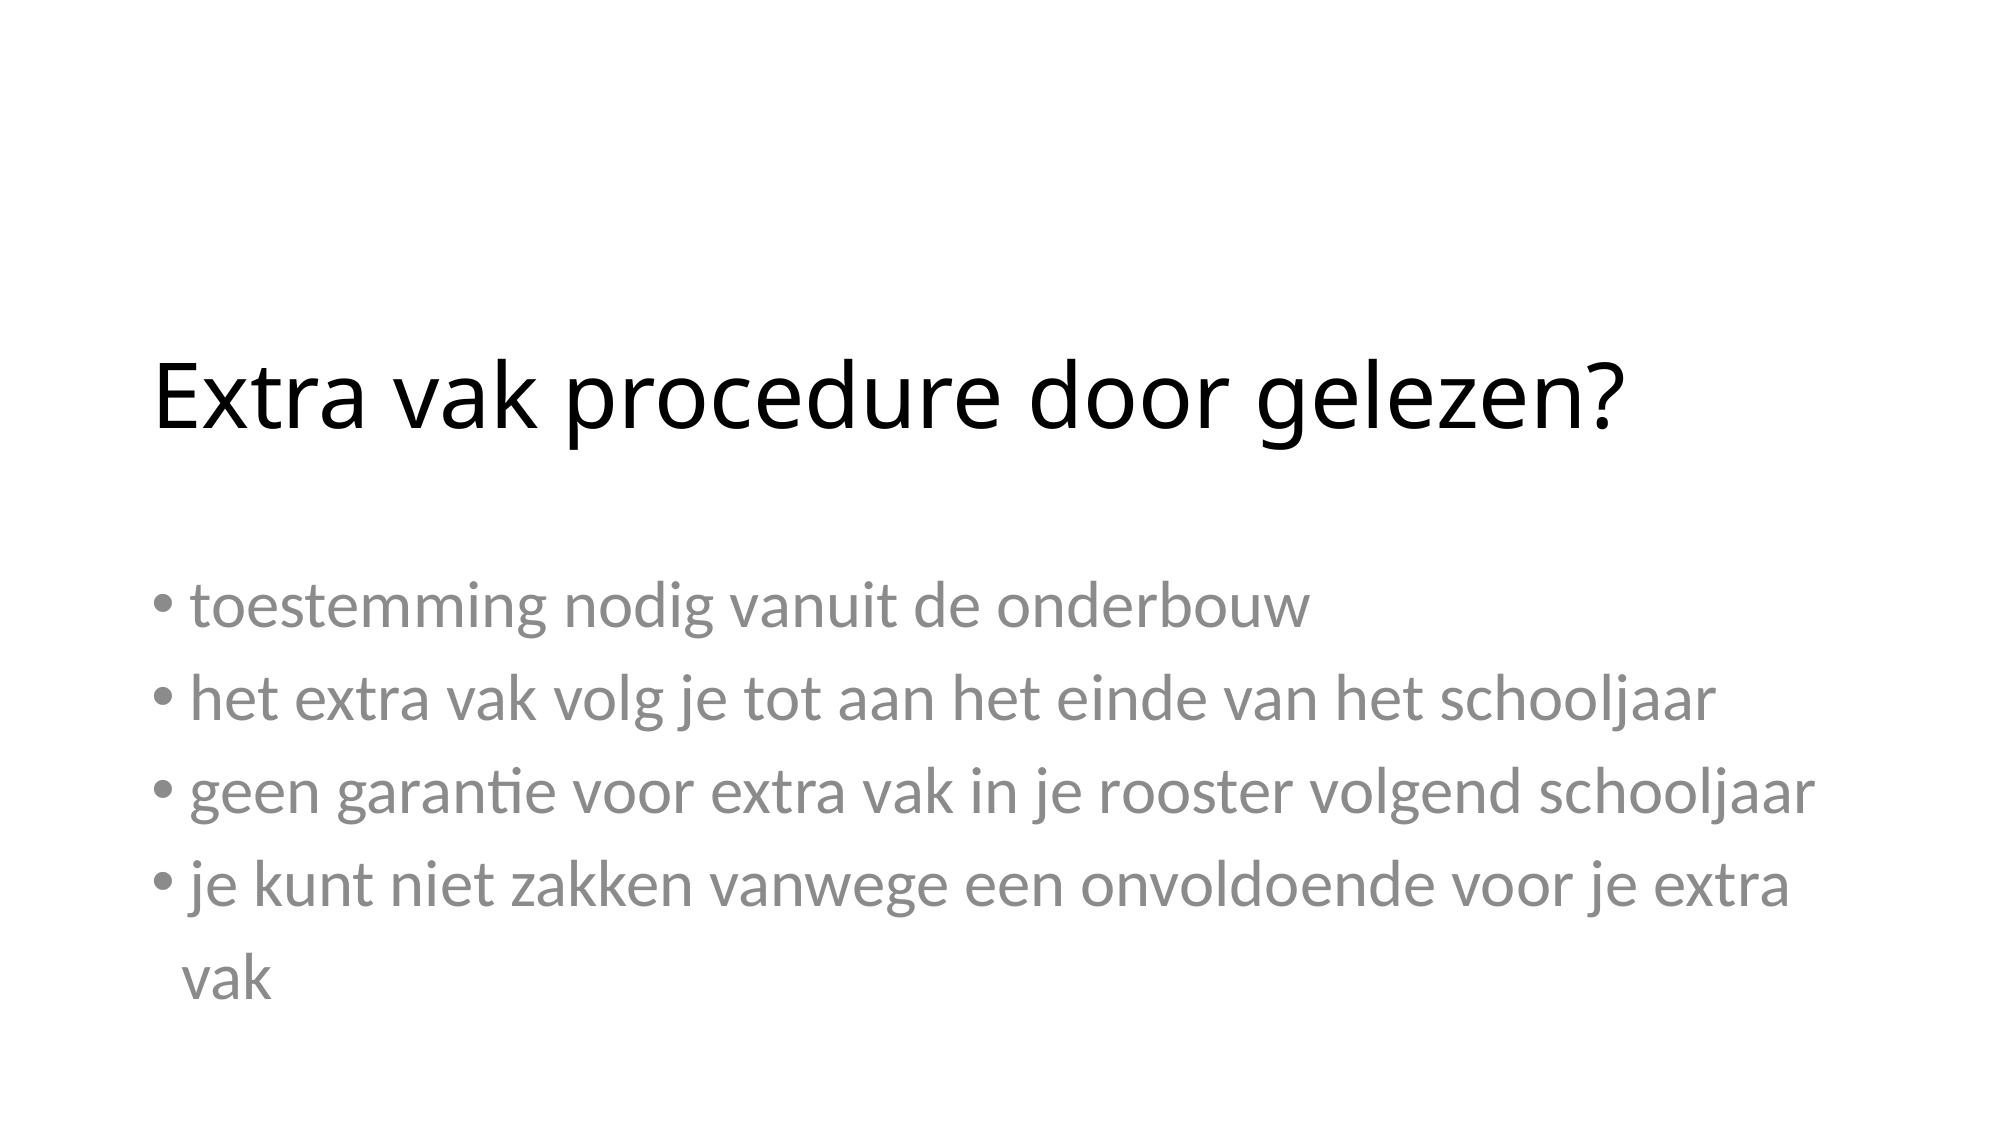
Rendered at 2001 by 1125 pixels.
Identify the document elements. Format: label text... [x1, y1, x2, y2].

title Extra vak procedure door gelezen? [136, 280, 1862, 456]
list toestemming nodig vanuit de onderbouw het extra vak volg je tot aan het einde van het schooljaar geen garantie voor extra vak in je rooster volgend schooljaar je kunt niet zakken vanwege een onvoldoende voor je extra vak [136, 562, 1862, 1061]
